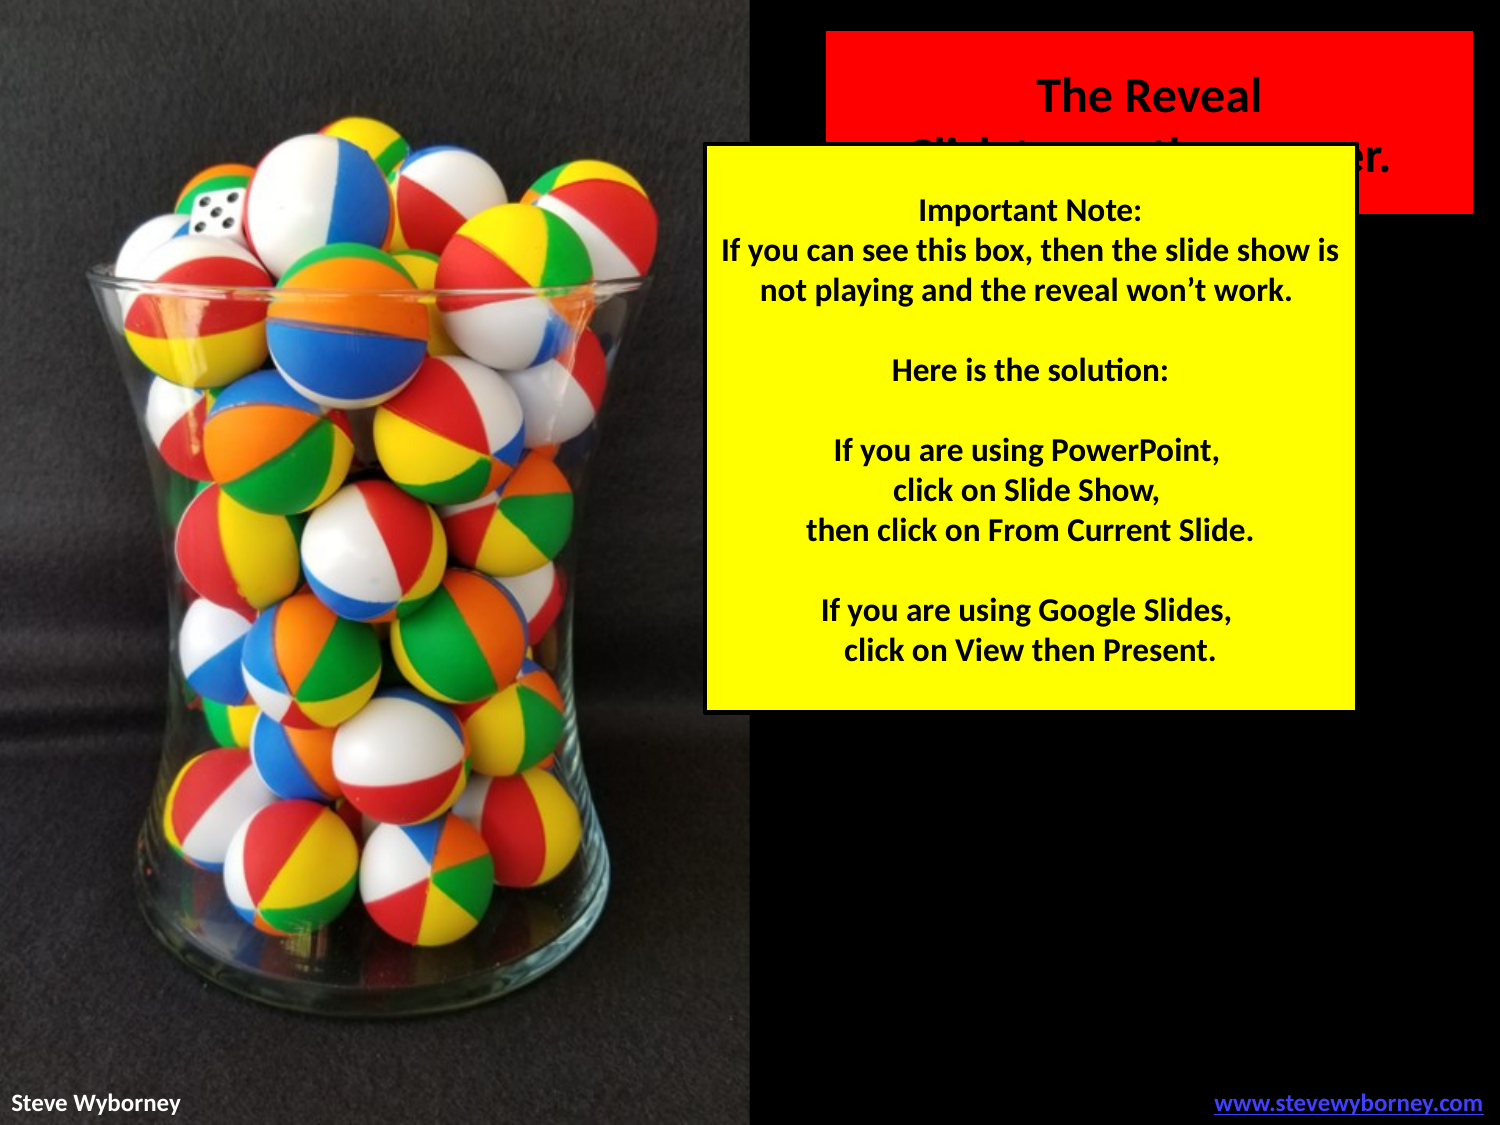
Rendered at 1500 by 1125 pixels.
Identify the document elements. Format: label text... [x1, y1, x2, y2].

text_box 50 beach balls [823, 23, 1479, 215]
text_box www.stevewyborney.com [1199, 1079, 1499, 1125]
picture [0, 0, 751, 1125]
text_box The Reveal Click to see the answer. [821, 27, 1478, 218]
text_box Important Note: If you can see this box, then the slide show is not playing and the reveal won’t work. Here is the solution: If you are using PowerPoint, click on Slide Show, then click on From Current Slide. If you are using Google Slides, click on View then Present. [754, 142, 1359, 715]
